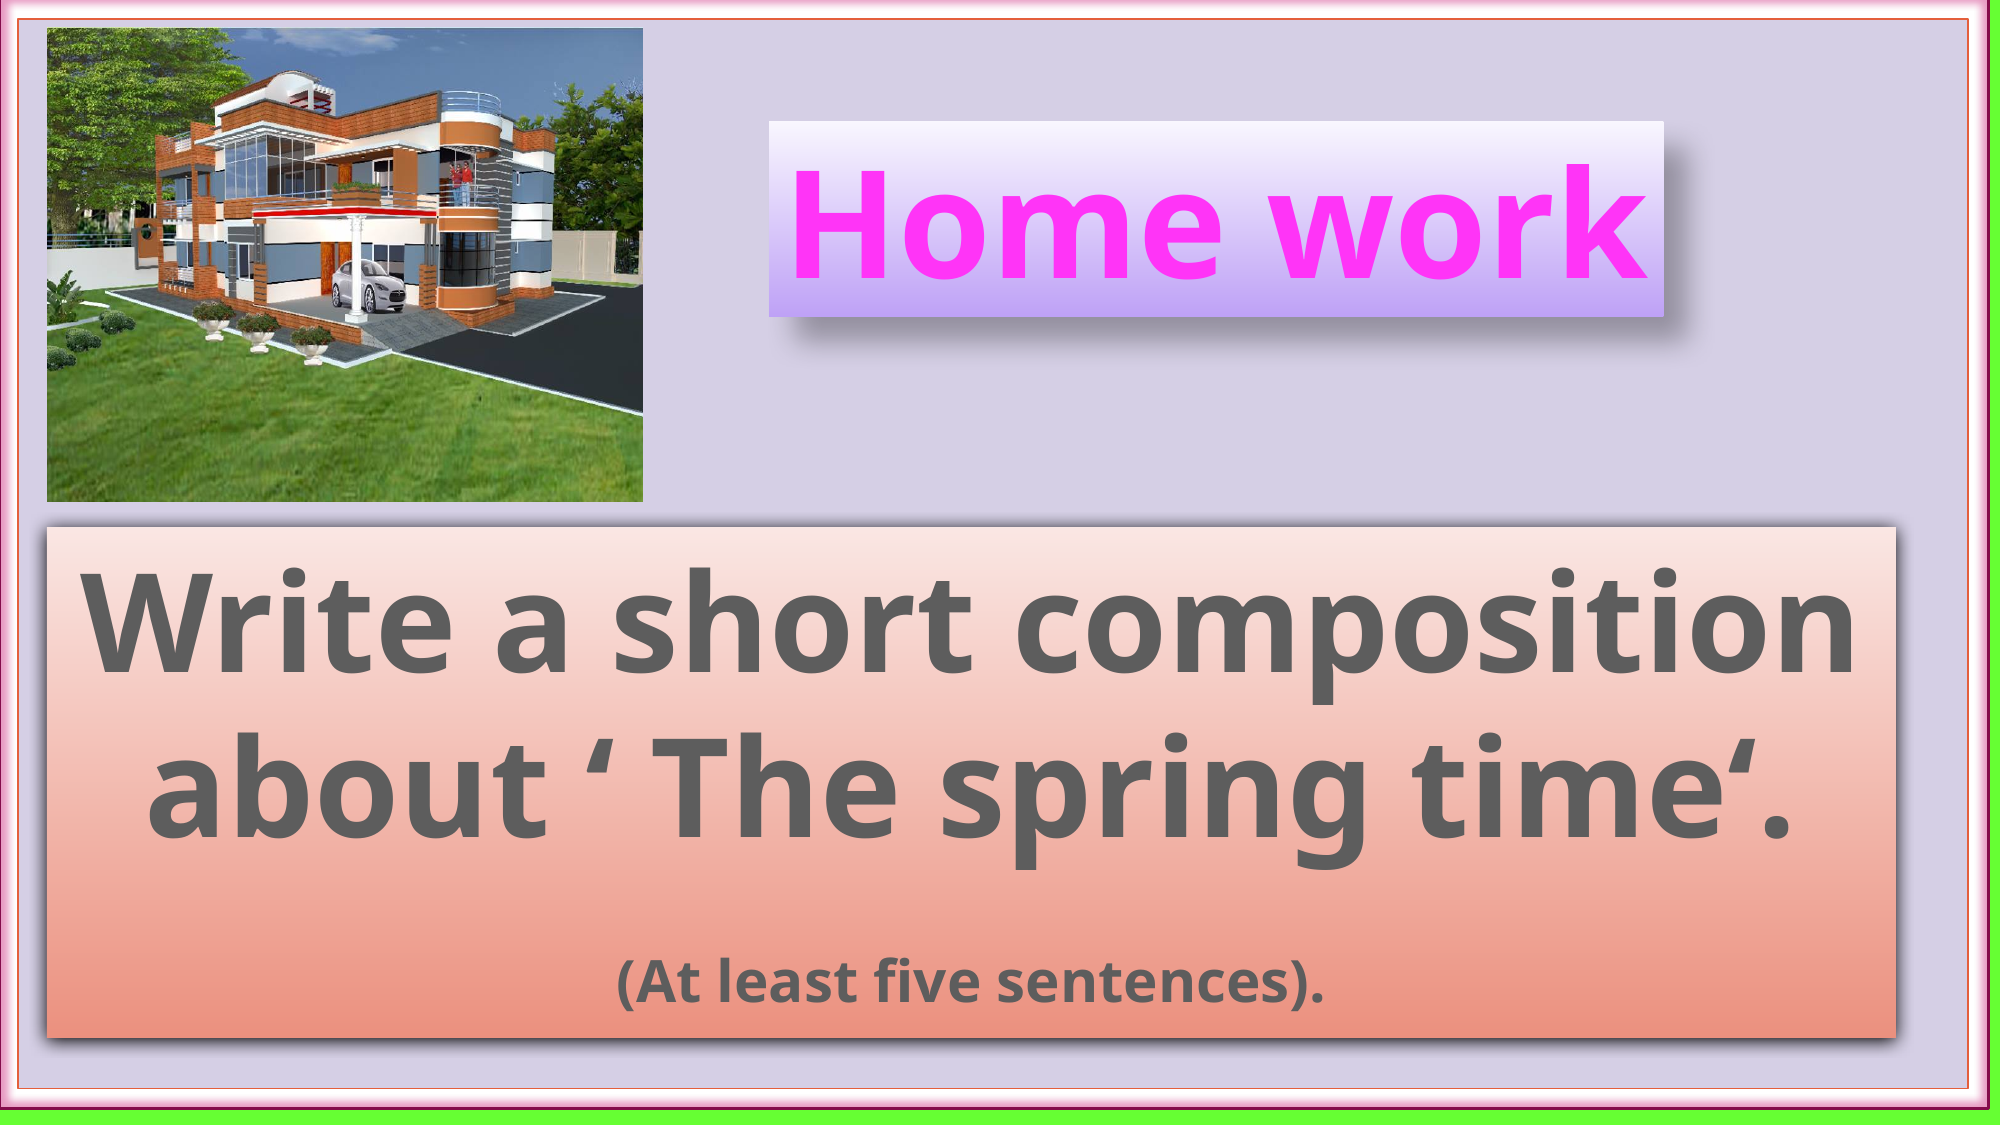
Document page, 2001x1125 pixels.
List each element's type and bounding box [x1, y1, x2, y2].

picture [46, 27, 643, 503]
text_box [0, 0, 2000, 1125]
